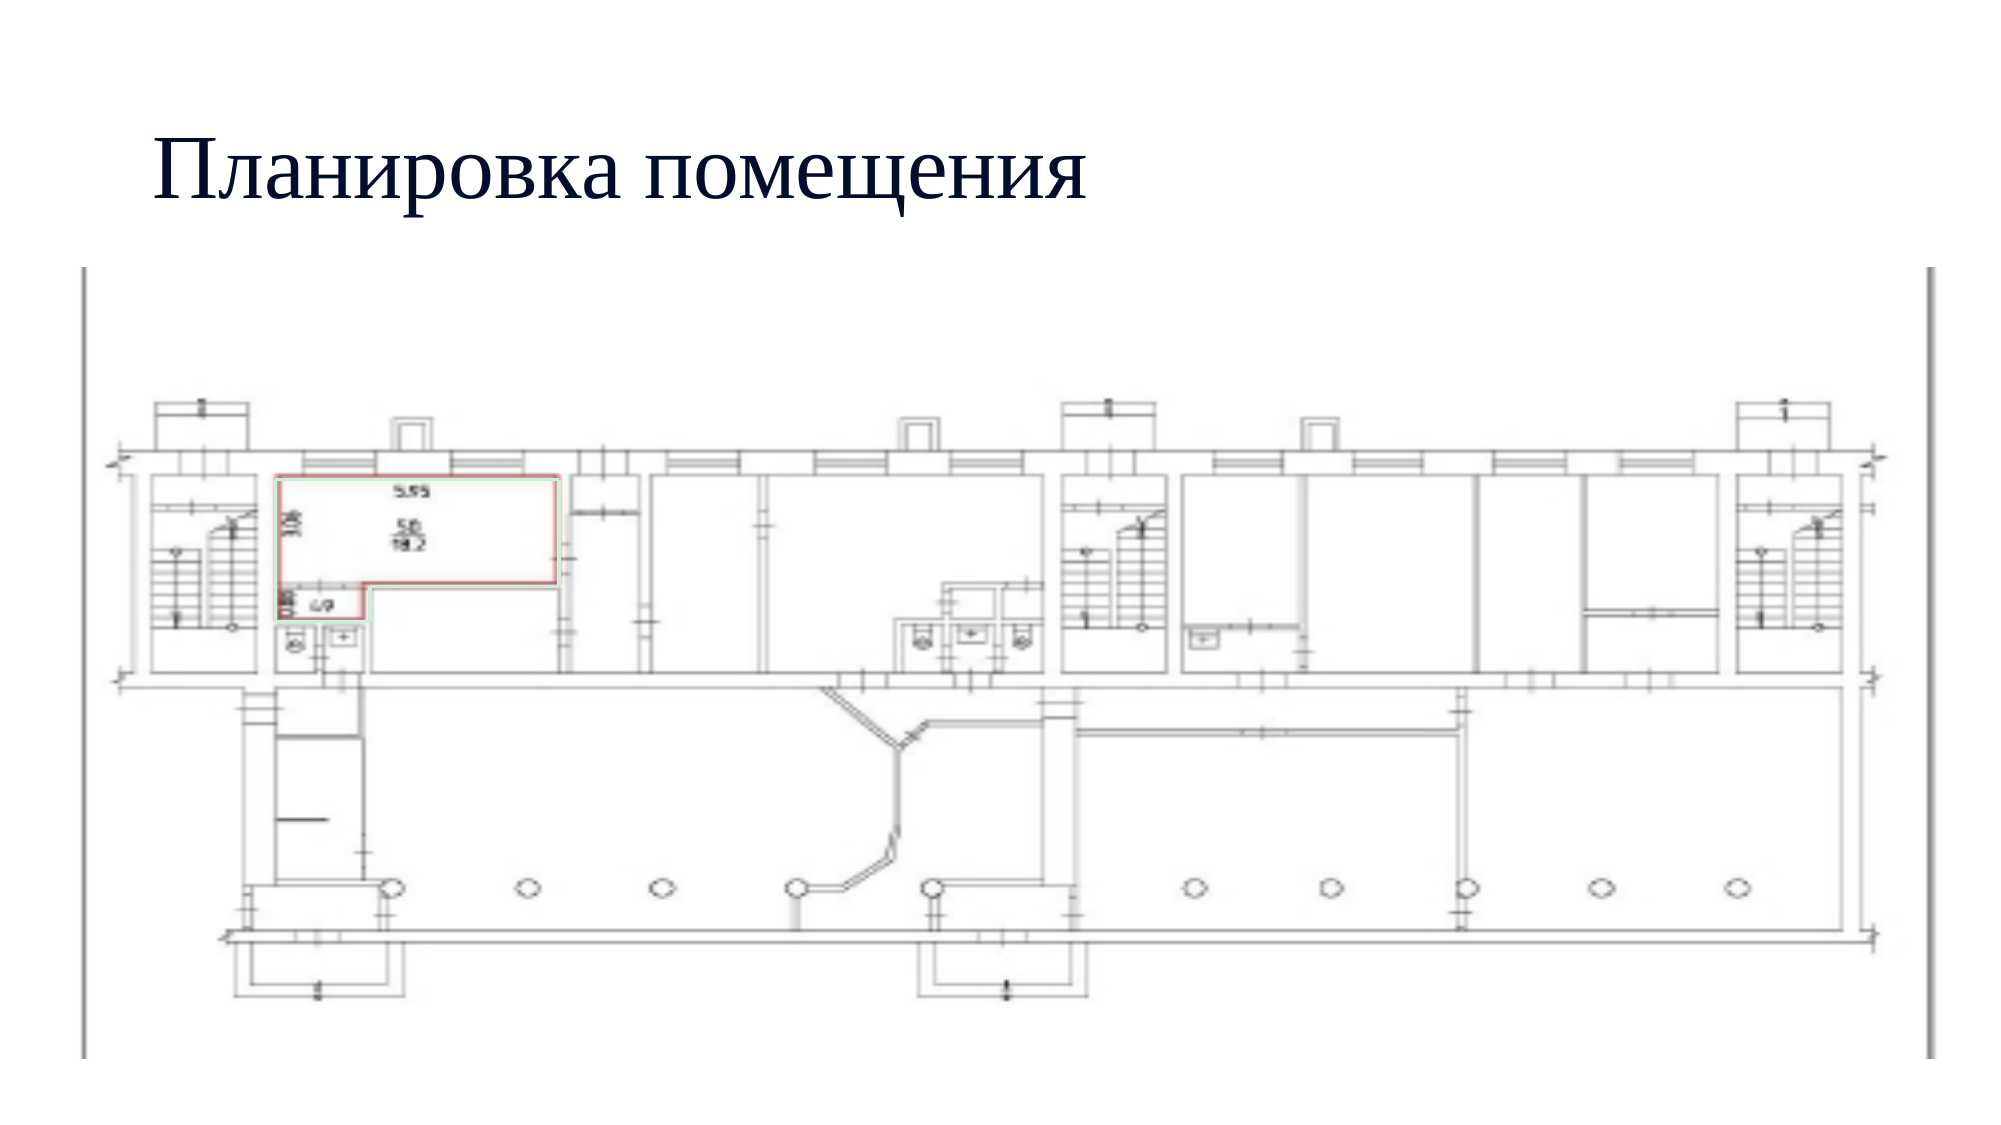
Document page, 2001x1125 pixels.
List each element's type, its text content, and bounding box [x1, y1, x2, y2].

title Планировка помещения [137, 59, 1863, 267]
picture [54, 267, 1948, 1059]
